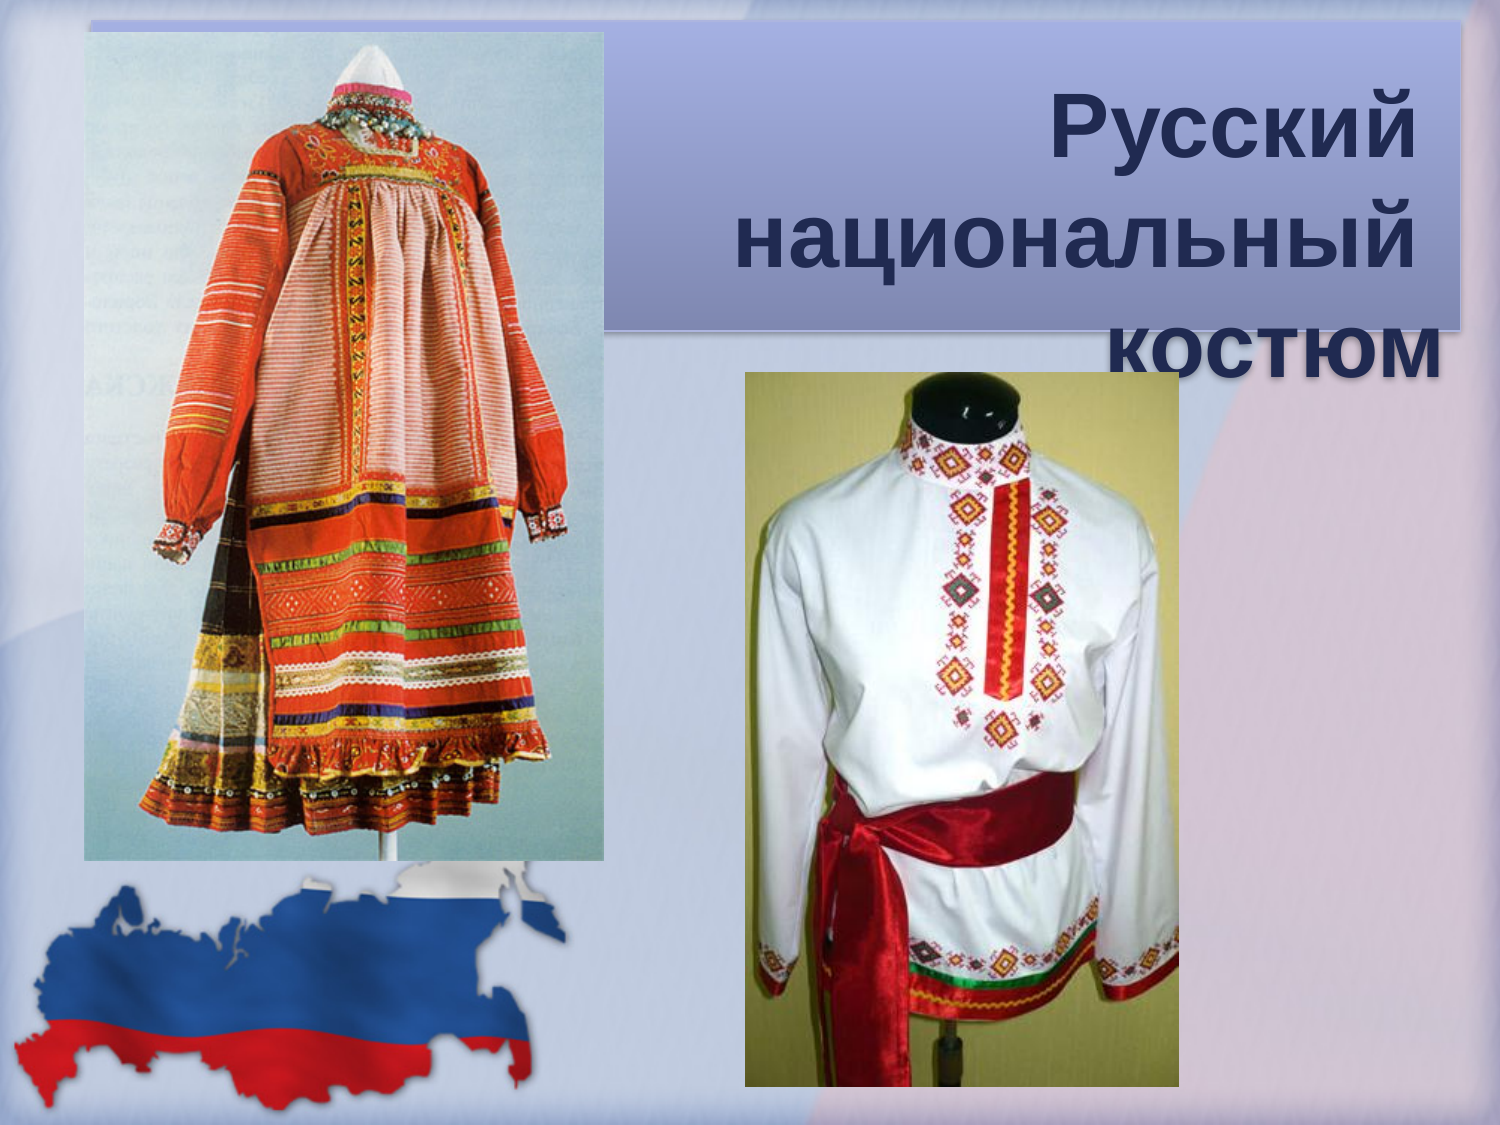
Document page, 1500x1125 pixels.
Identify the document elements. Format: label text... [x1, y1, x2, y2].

title Русский национальный костюм [91, 20, 1461, 332]
picture [0, 0, 1500, 1125]
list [745, 371, 1179, 1087]
